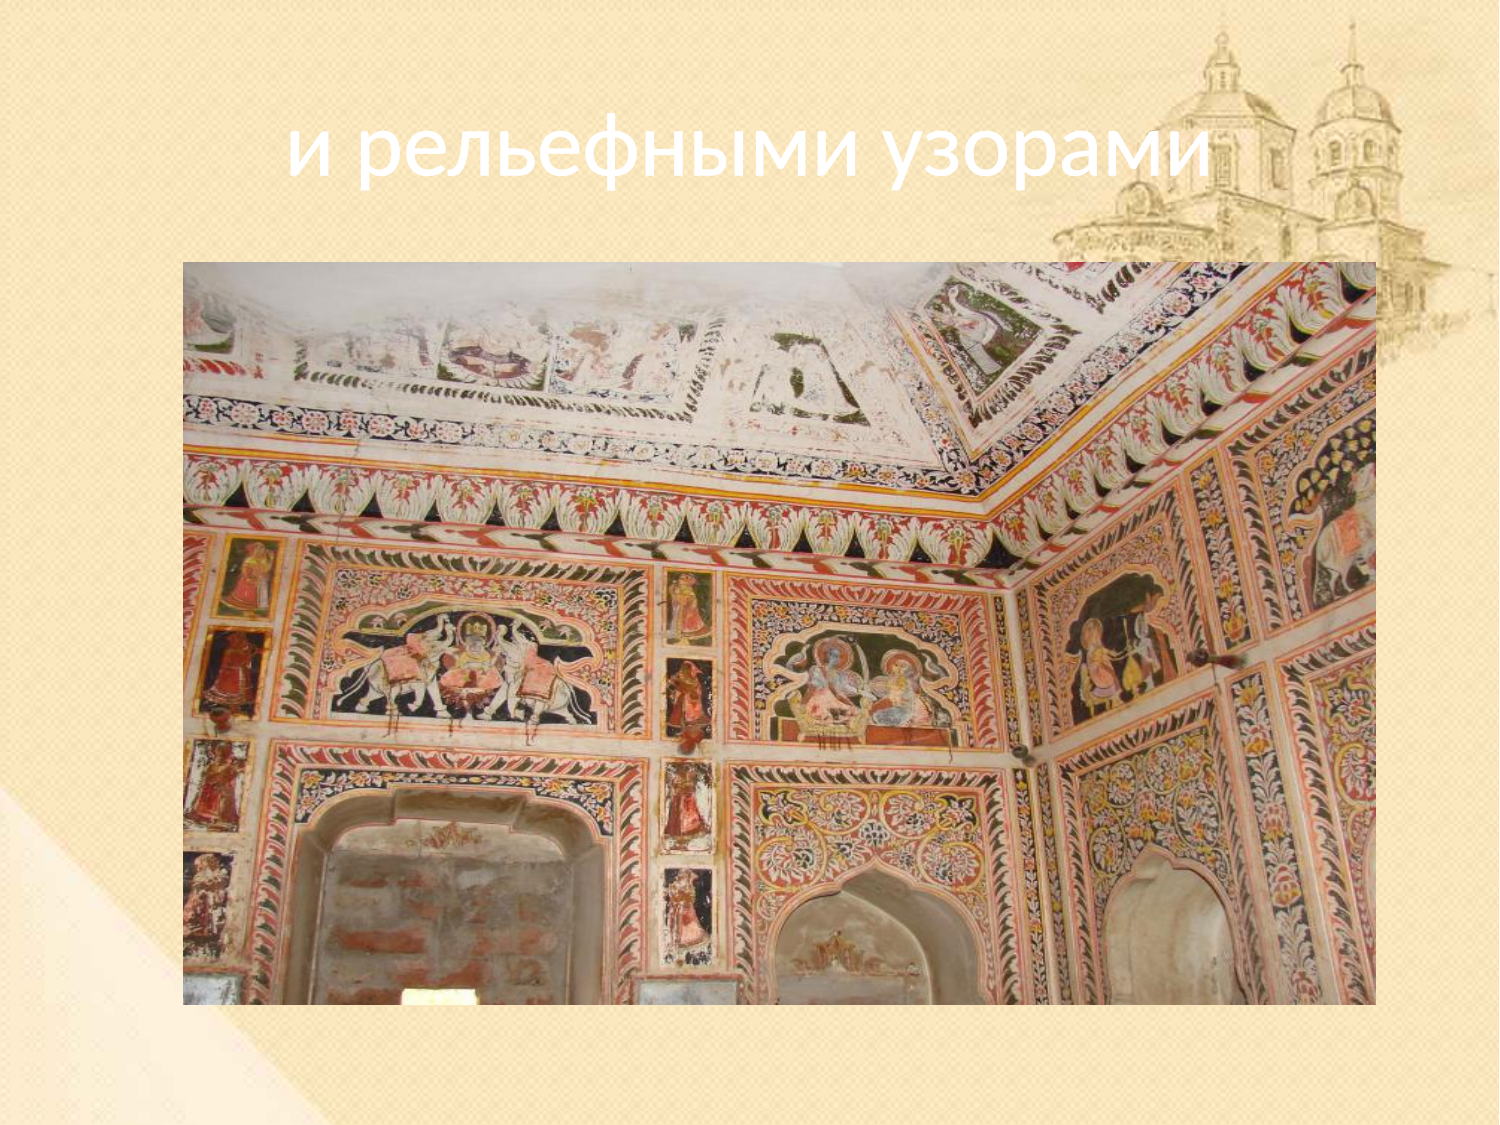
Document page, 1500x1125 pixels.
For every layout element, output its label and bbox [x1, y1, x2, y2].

list [182, 262, 1377, 1006]
picture [0, 0, 1499, 1125]
